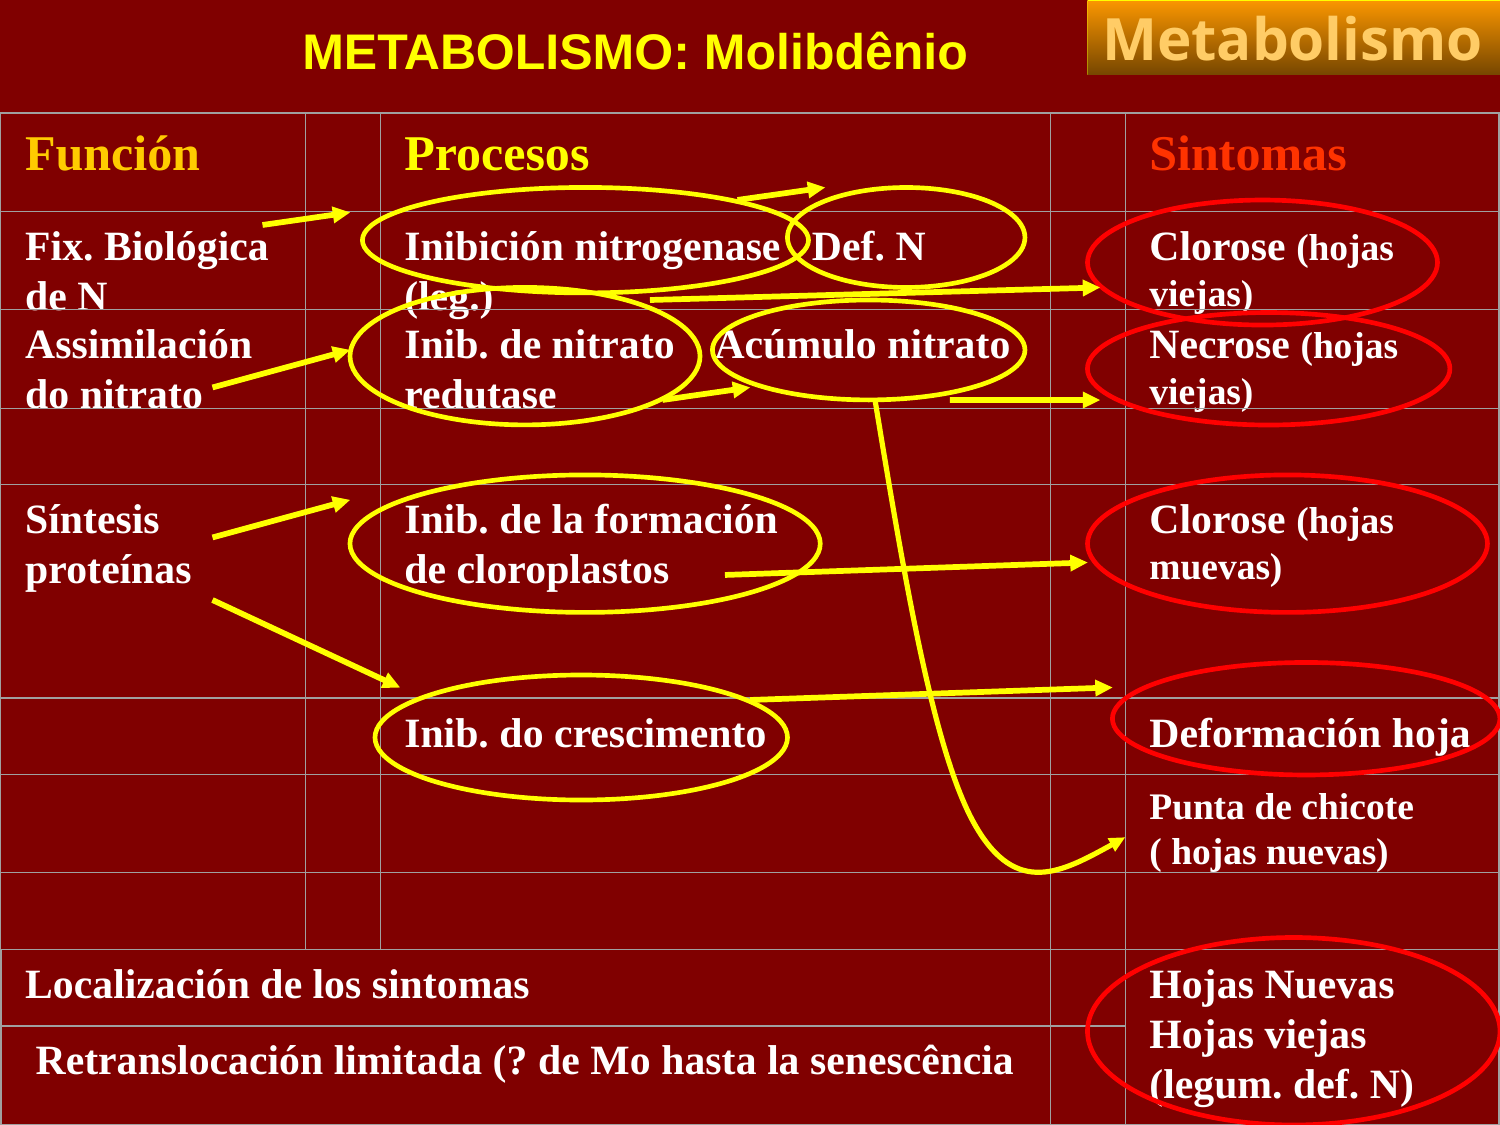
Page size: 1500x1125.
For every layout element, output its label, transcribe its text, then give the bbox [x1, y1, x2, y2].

text_box Metabolismo [1087, 0, 1500, 75]
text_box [0, 112, 1500, 1125]
text_box METABOLISMO: Molibdênio [287, 12, 1013, 88]
